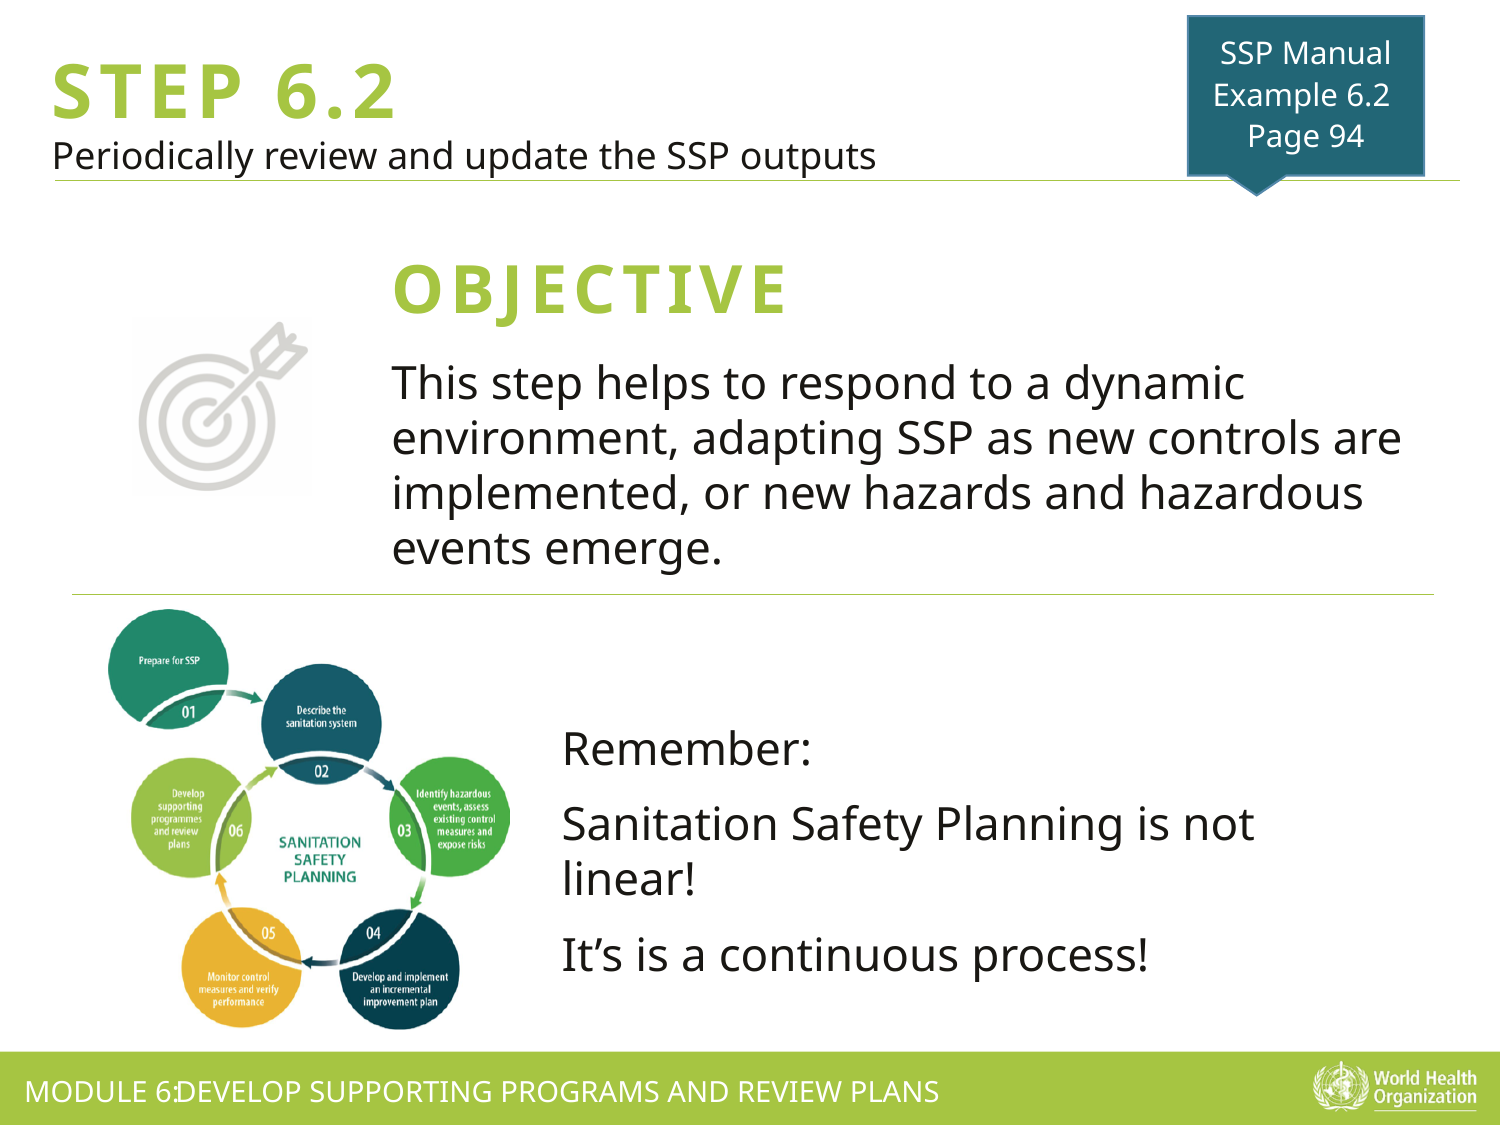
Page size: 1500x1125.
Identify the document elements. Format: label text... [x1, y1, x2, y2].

text_box SSP Manual Example 6.2 Page 94 [1186, 15, 1426, 197]
picture [1308, 1049, 1482, 1113]
picture [100, 605, 516, 1035]
list This step helps to respond to a dynamic environment, adapting SSP as new controls are implemented, or new hazards and hazardous events emerge. [376, 345, 1474, 550]
text_box STEP 6.2 [36, 46, 1026, 132]
text_box Periodically review and update the SSP outputs [36, 129, 1097, 186]
text_box Remember: Sanitation Safety Planning is not linear! It’s is a continuous process! [546, 711, 1387, 956]
